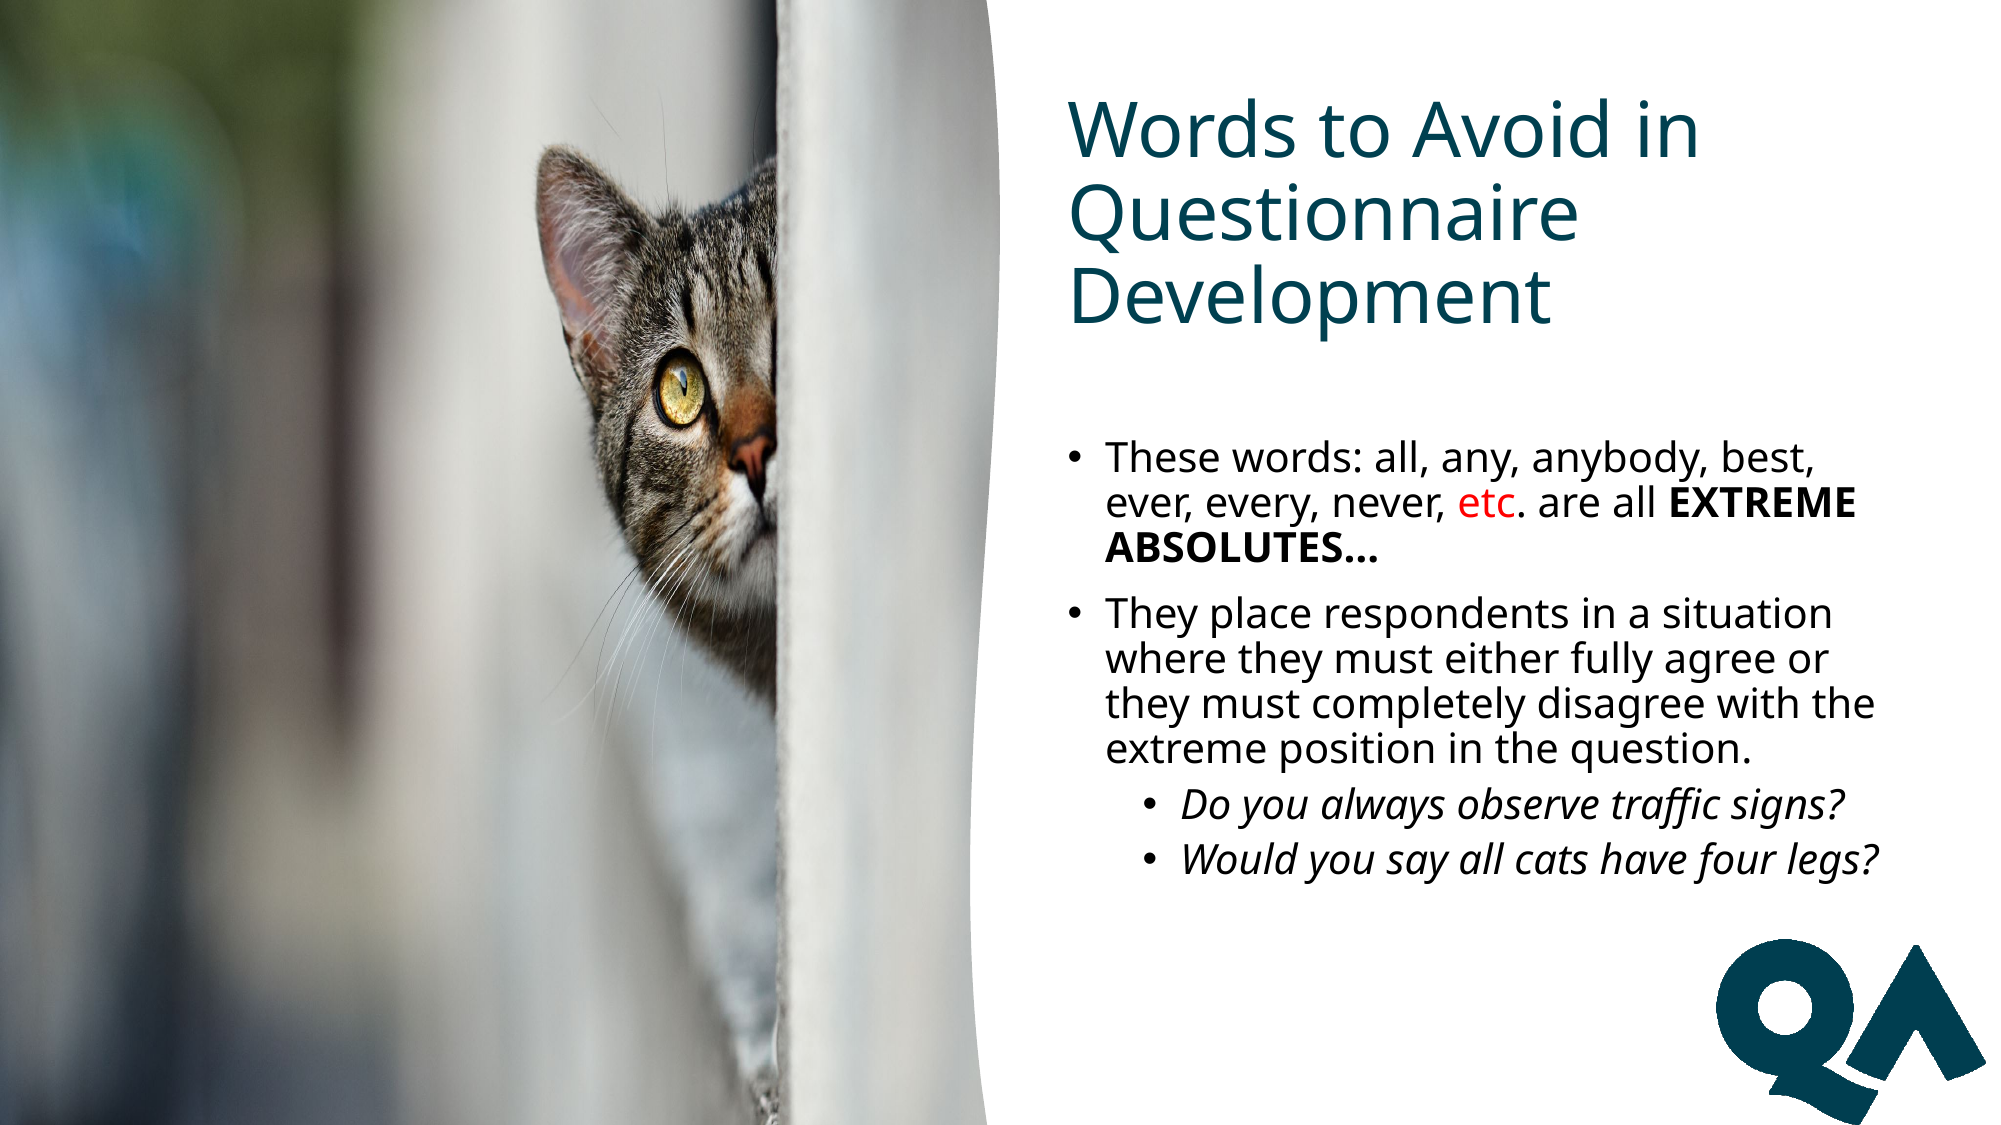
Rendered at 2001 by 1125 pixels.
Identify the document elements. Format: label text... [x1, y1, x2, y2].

picture [1792, 938, 1987, 1125]
picture [1759, 981, 1811, 1034]
list These words: all, any, anybody, best, ever, every, never, etc. are all EXTREME ABSOLUTES… They place respondents in a situation where they must either fully agree or they must completely disagree with the extreme position in the question. Do you always observe traffic signs? Would you say all cats have four legs? [1052, 428, 1921, 1045]
picture [1716, 1019, 1848, 1125]
picture [0, 0, 1001, 1125]
title Words to Avoid in Questionnaire Development [1052, 80, 1921, 348]
picture [1716, 938, 1778, 996]
